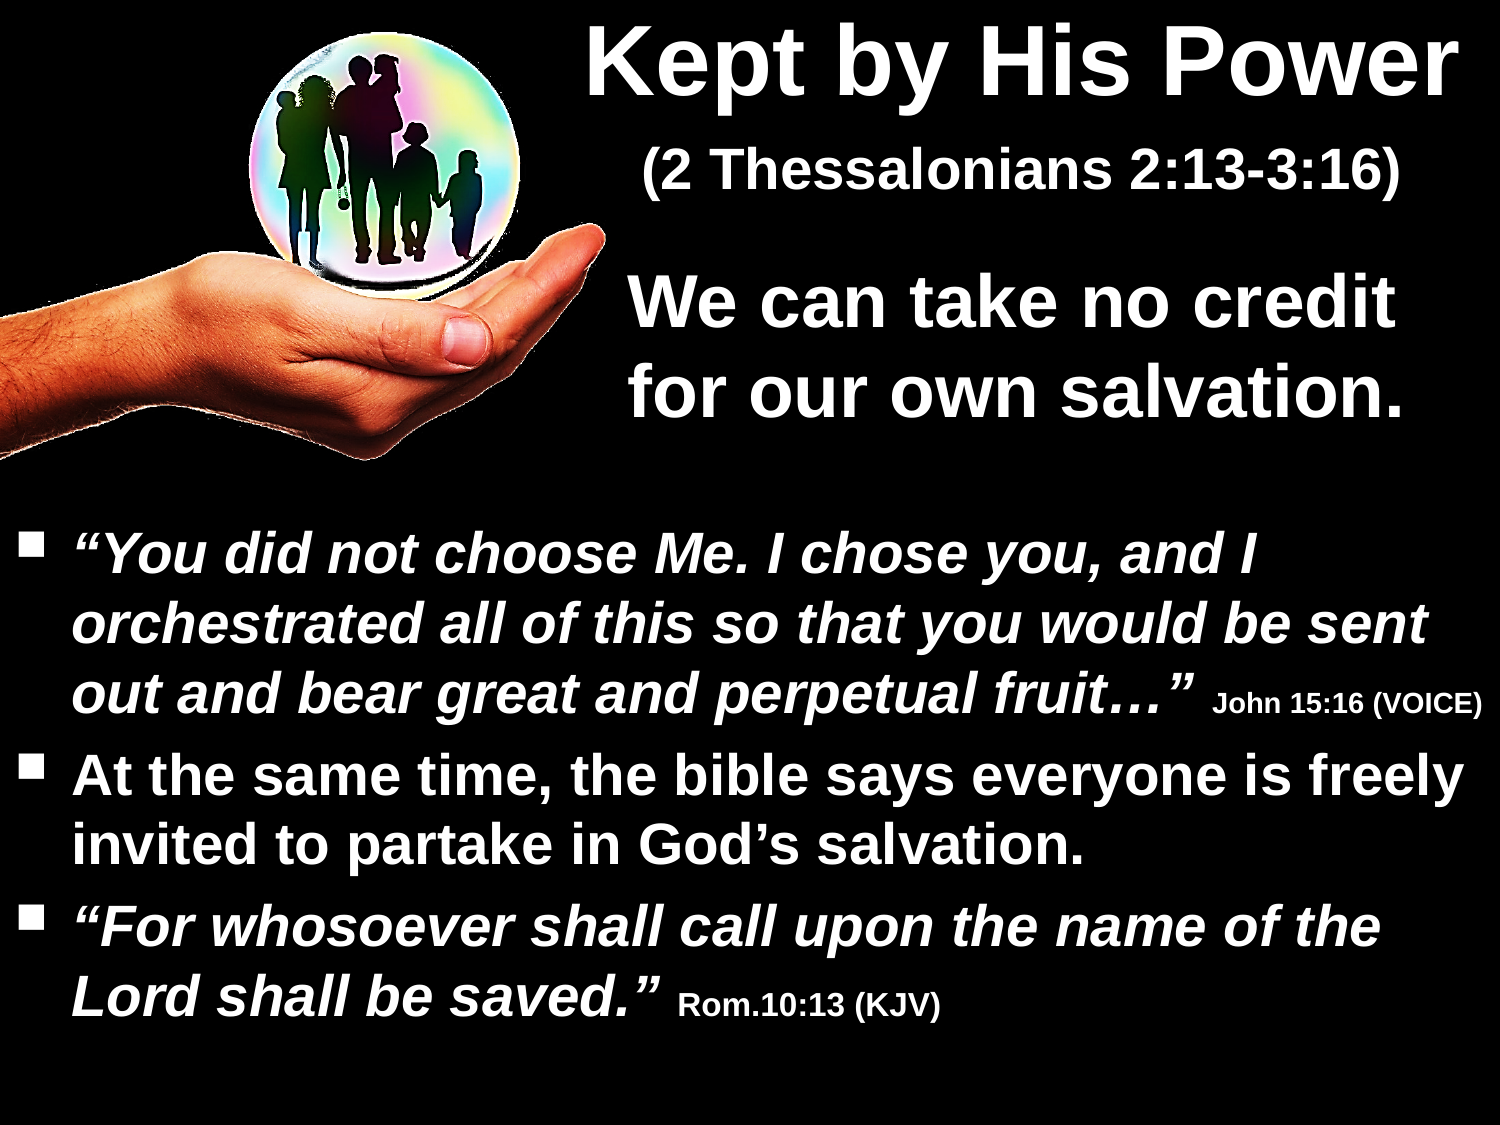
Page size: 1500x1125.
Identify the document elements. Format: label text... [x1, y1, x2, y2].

text_box Kept by His Power (2 Thessalonians 2:13-3:16) [641, 24, 1500, 238]
picture [0, 12, 638, 461]
text_box “You did not choose Me. I chose you, and I orchestrated all of this so that you would be sent out and bear great and perpetual fruit…” John 15:16 (VOICE) At the same time, the bible says everyone is freely invited to partake in God’s salvation. “For whosoever shall call upon the name of the Lord shall be saved.” Rom.10:13 (KJV) [35, 535, 1455, 1093]
list We can take no credit for our own salvation. [612, 237, 1488, 513]
